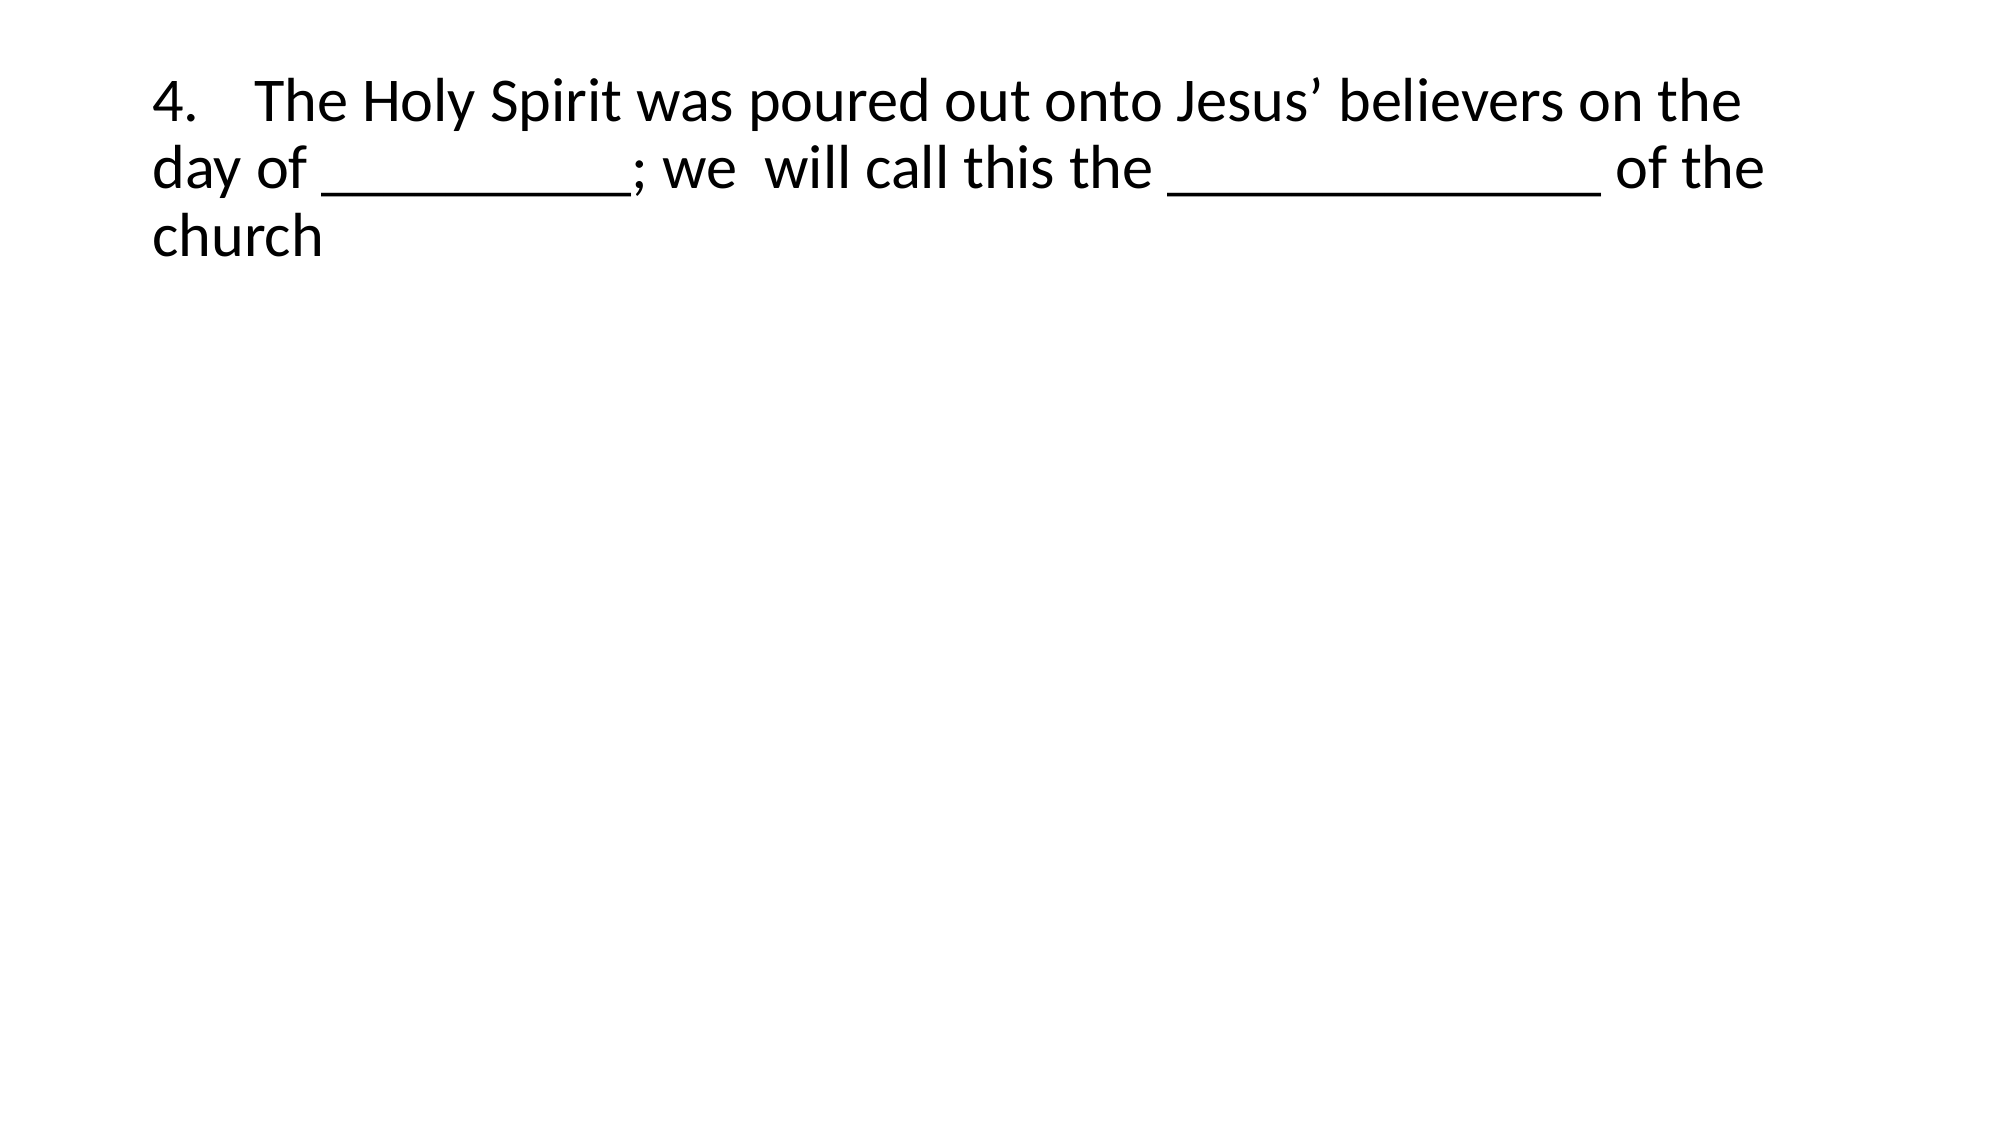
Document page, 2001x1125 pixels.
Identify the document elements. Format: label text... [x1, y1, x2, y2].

title 4. The Holy Spirit was poured out onto Jesus’ believers on the day of __________; we will call this the ______________ of the church [137, 59, 1863, 278]
